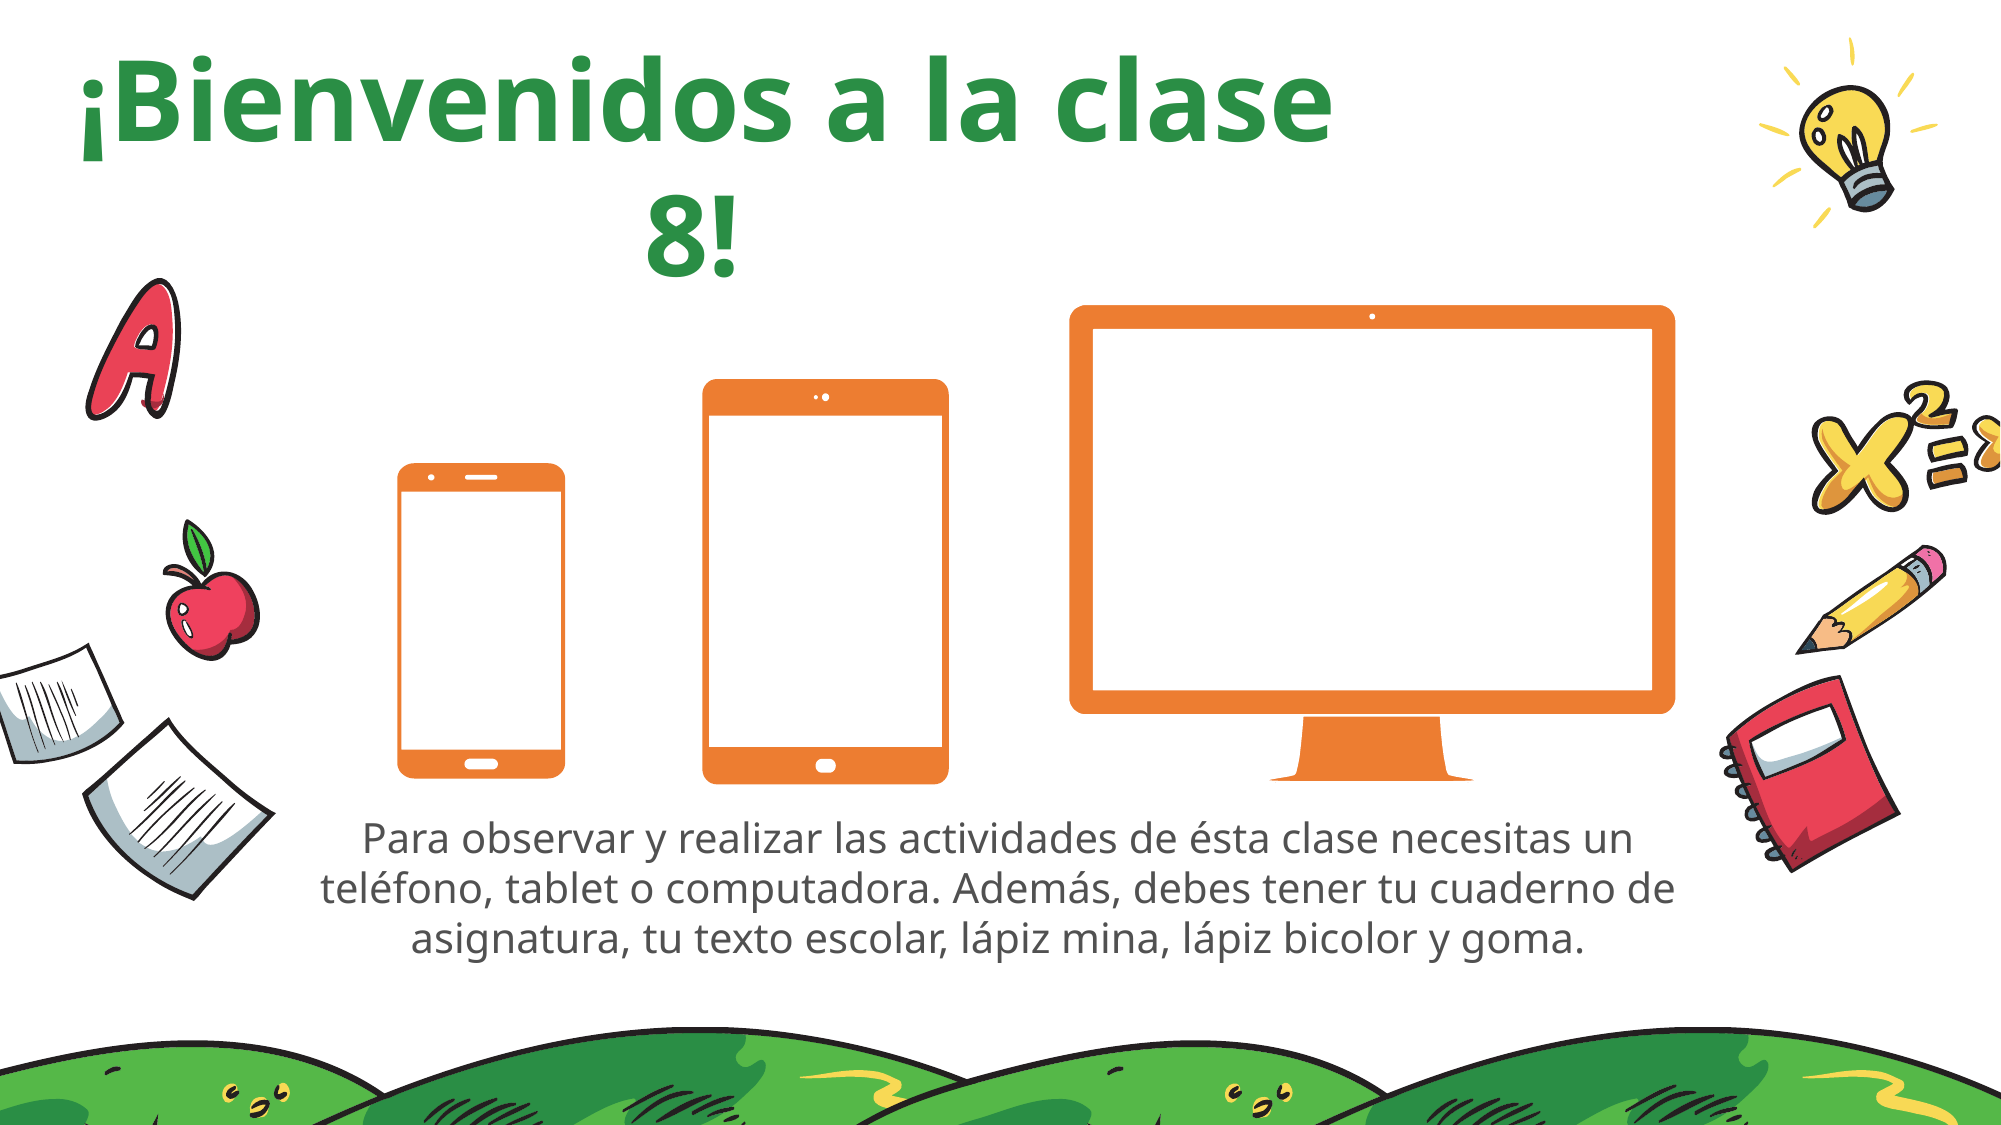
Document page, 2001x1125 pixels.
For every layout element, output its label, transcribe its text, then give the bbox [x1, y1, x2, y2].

text_box [1848, 37, 1855, 66]
text_box [1916, 414, 1951, 425]
text_box [1926, 462, 1968, 490]
text_box [1813, 207, 1831, 229]
text_box [1842, 141, 1854, 165]
text_box [1910, 123, 1938, 133]
text_box [1758, 123, 1790, 137]
text_box [1821, 108, 1829, 117]
text_box [1816, 132, 1822, 141]
text_box [1903, 380, 1959, 430]
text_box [397, 304, 1677, 785]
text_box [85, 307, 182, 421]
text_box [1979, 420, 2001, 453]
text_box ¡Bienvenidos a la clase 8! [0, 21, 1413, 307]
text_box [1783, 66, 1801, 86]
text_box [1856, 191, 1886, 206]
text_box [1817, 104, 1834, 123]
text_box [1979, 426, 2001, 468]
text_box [1897, 72, 1915, 98]
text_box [0, 642, 277, 902]
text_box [1794, 512, 1956, 699]
text_box [1927, 435, 1969, 463]
text_box [1932, 468, 1962, 483]
text_box [1772, 167, 1802, 188]
text_box [1805, 91, 1884, 176]
text_box Para observar y realizar las actividades de ésta clase necesitas un teléfono, tablet o computadora. Además, debes tener tu cuaderno de asignatura, tu texto escolar, lápiz mina, lápiz bicolor y goma. [293, 804, 1703, 970]
text_box [151, 393, 164, 409]
picture [0, 1026, 2001, 1125]
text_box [1695, 662, 1922, 890]
text_box [1909, 385, 1944, 417]
text_box [1821, 428, 1859, 509]
text_box [1811, 127, 1827, 146]
text_box [1799, 85, 1895, 213]
text_box [1811, 412, 1914, 510]
text_box [135, 324, 159, 351]
text_box [1933, 441, 1963, 457]
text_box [161, 518, 263, 663]
text_box [1972, 415, 2001, 472]
text_box [1857, 136, 1864, 162]
text_box [92, 307, 173, 414]
text_box [1818, 418, 1908, 509]
text_box [1845, 166, 1884, 197]
text_box [1865, 474, 1902, 507]
